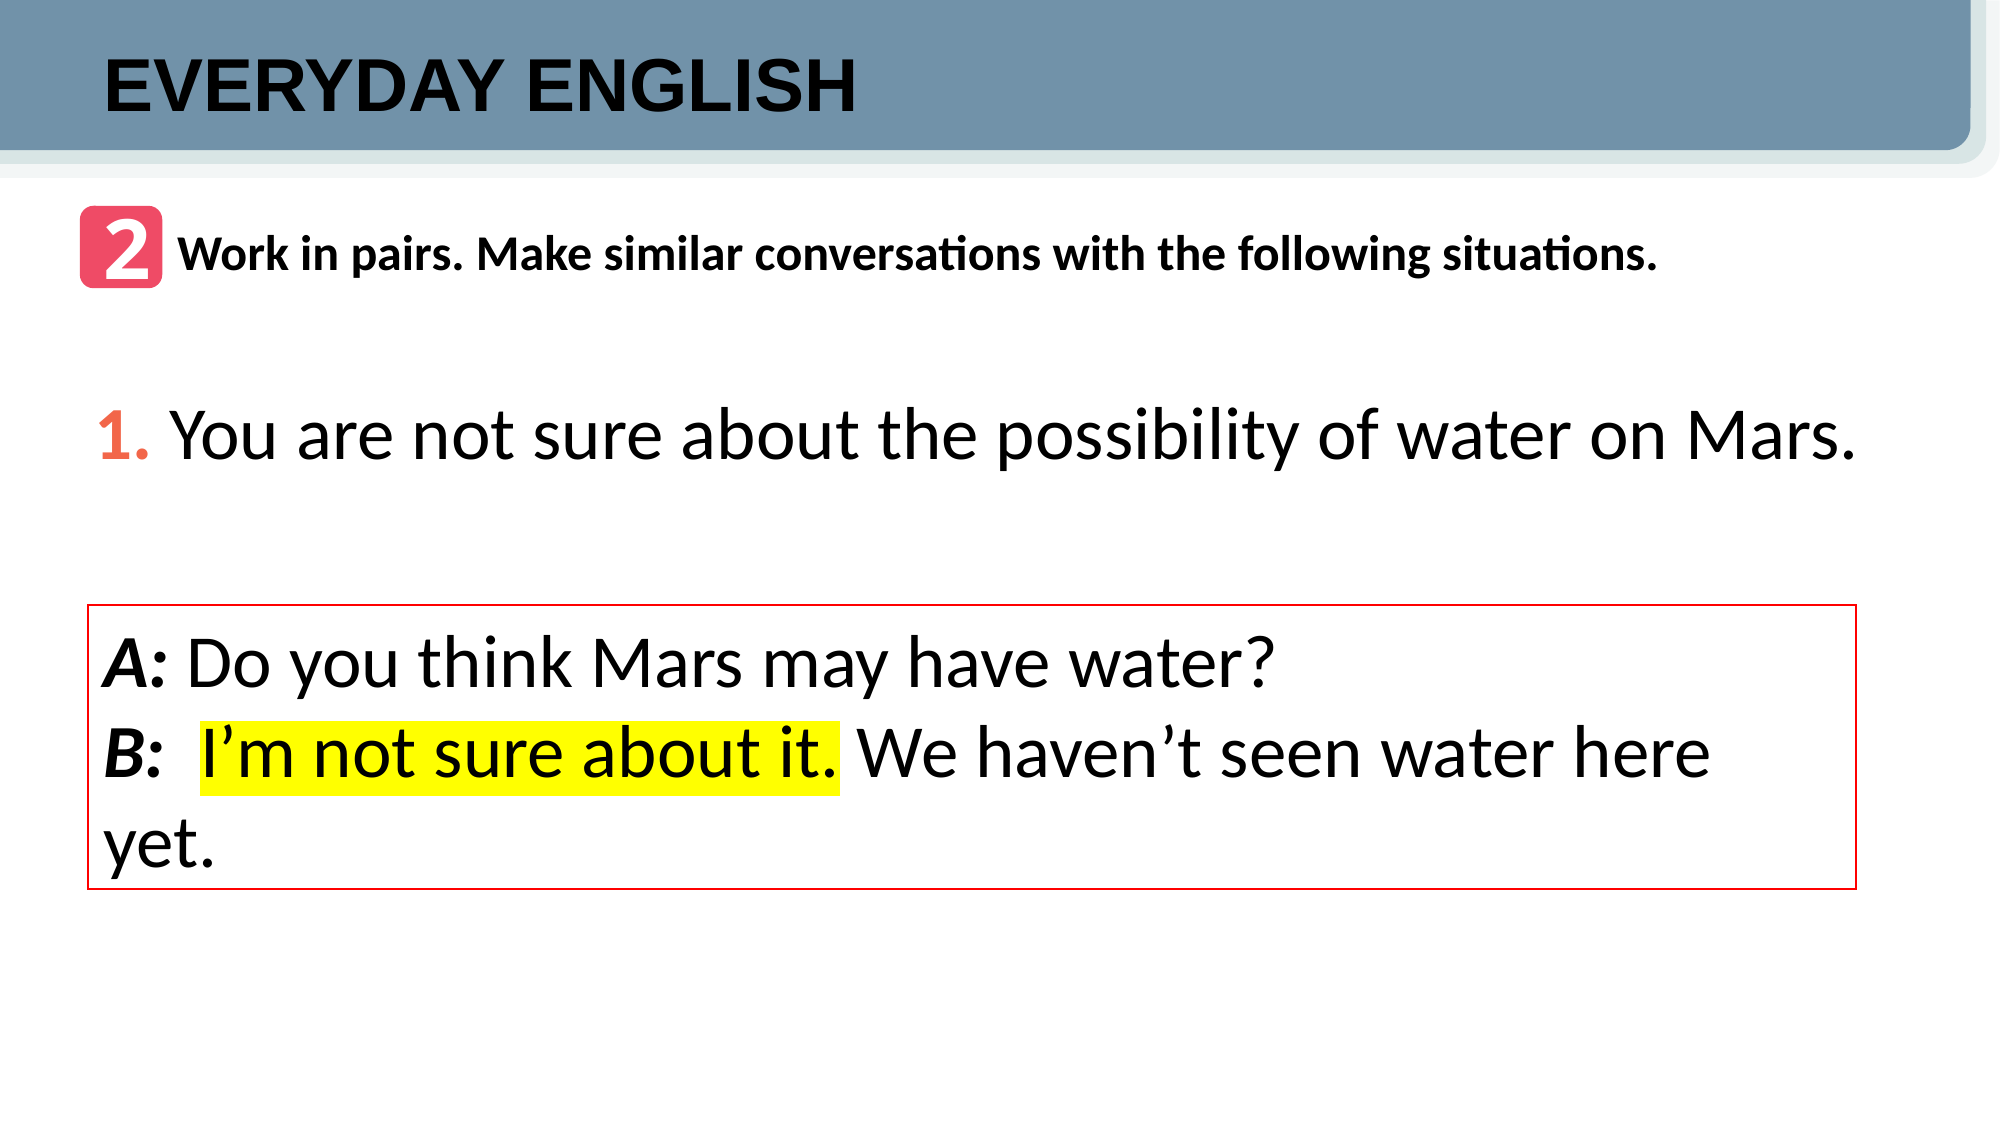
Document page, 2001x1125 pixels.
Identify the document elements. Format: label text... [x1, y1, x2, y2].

text_box [78, 205, 88, 289]
text_box Work in pairs. Make similar conversations with the following situations. [162, 212, 1987, 288]
text_box A: Do you think Mars may have water? B: I’m not sure about it. We haven’t seen water here yet. [87, 604, 1857, 890]
text_box [154, 205, 164, 289]
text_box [0, 0, 2000, 178]
text_box 2 [88, 189, 154, 304]
text_box 1. You are not sure about the possibility of water on Mars. [79, 376, 1889, 482]
